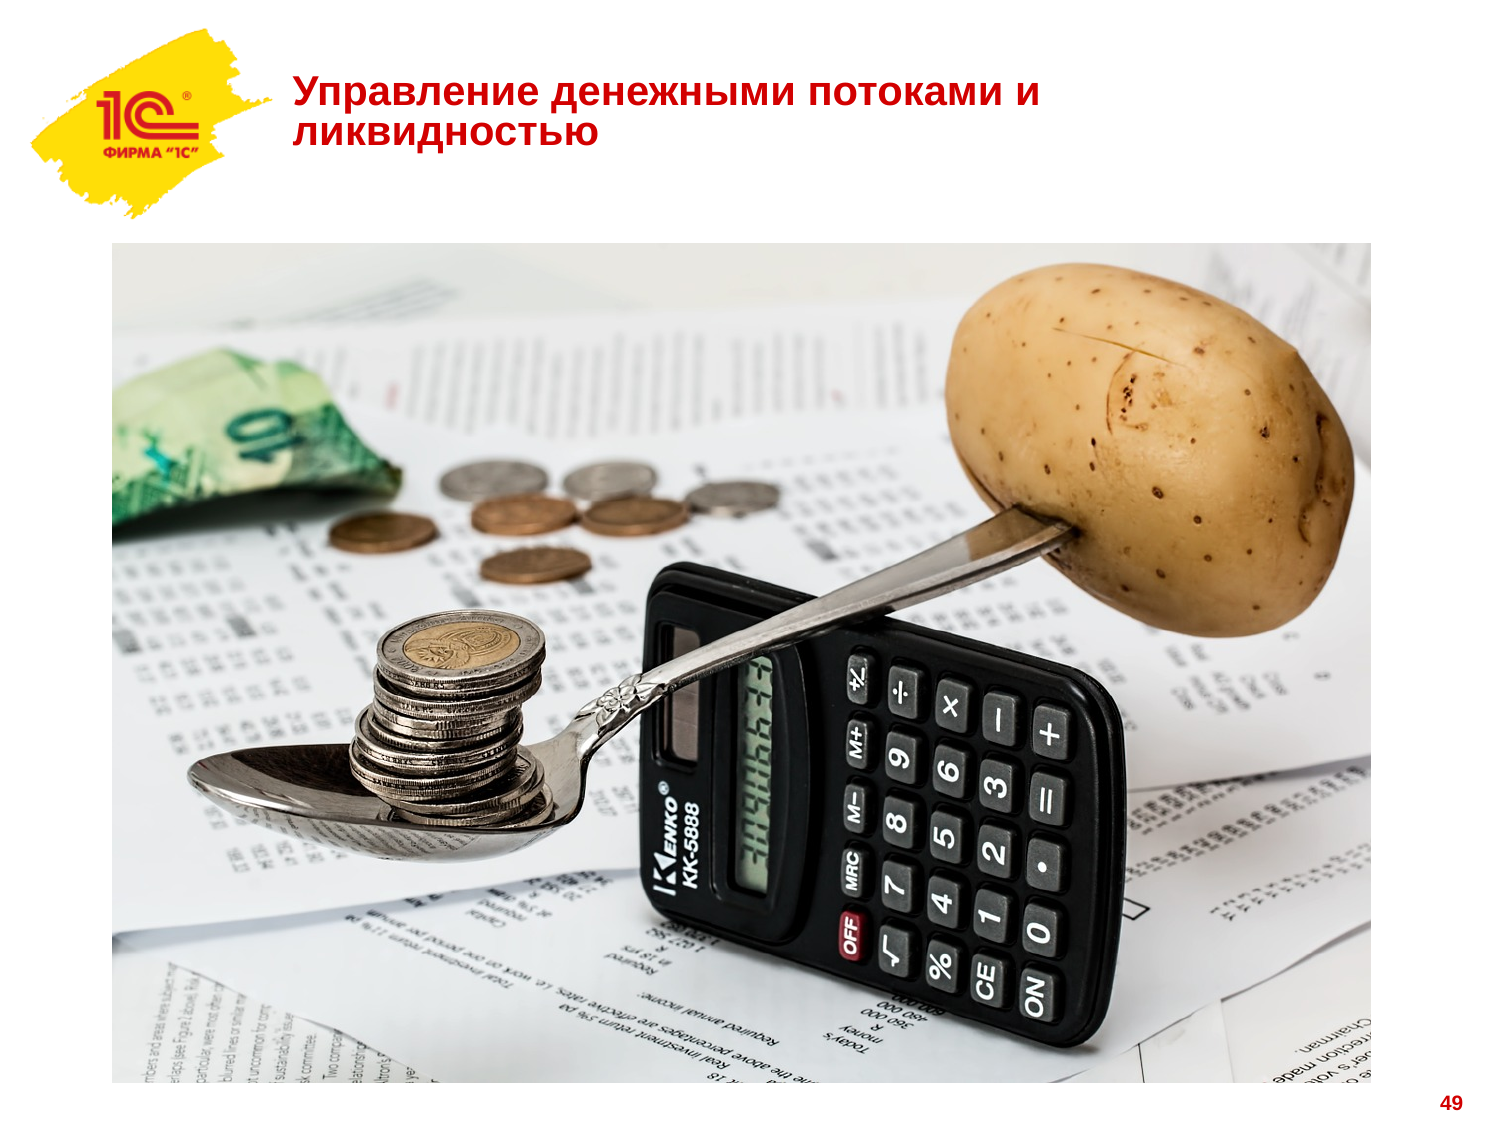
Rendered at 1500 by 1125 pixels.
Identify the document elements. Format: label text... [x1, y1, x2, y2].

picture [23, 23, 278, 224]
title Управление денежными потоками и ликвидностью [277, 24, 1069, 203]
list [111, 243, 1371, 1083]
slide_number 49 [1352, 1082, 1479, 1125]
